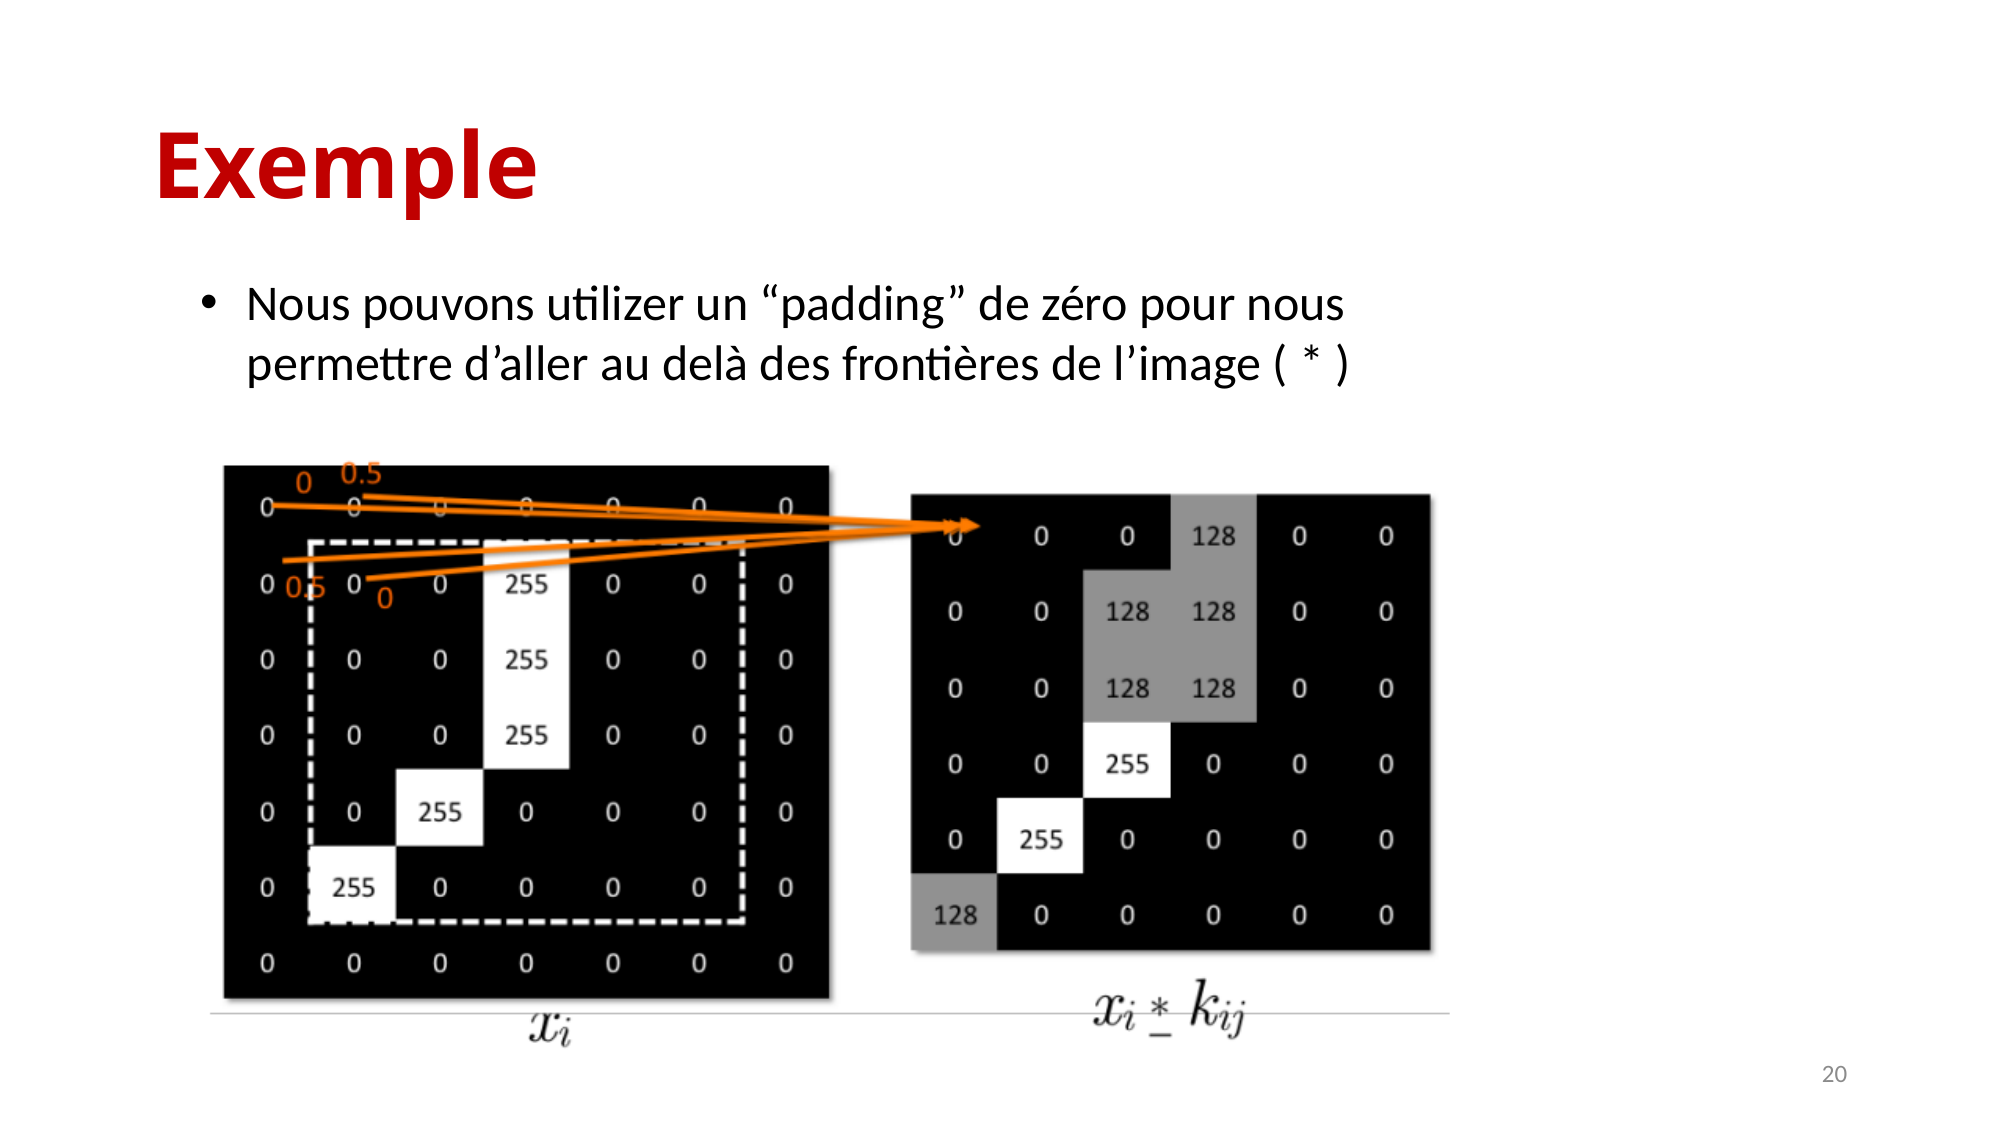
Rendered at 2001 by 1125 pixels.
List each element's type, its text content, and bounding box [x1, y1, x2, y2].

picture [143, 412, 1450, 1090]
title Exemple [137, 59, 1863, 278]
text_box Nous pouvons utilizer un “padding” de zéro pour nous permettre d’aller au delà des frontières de l’image ( * ) [185, 263, 1492, 399]
slide_number 20 [1412, 1042, 1863, 1103]
